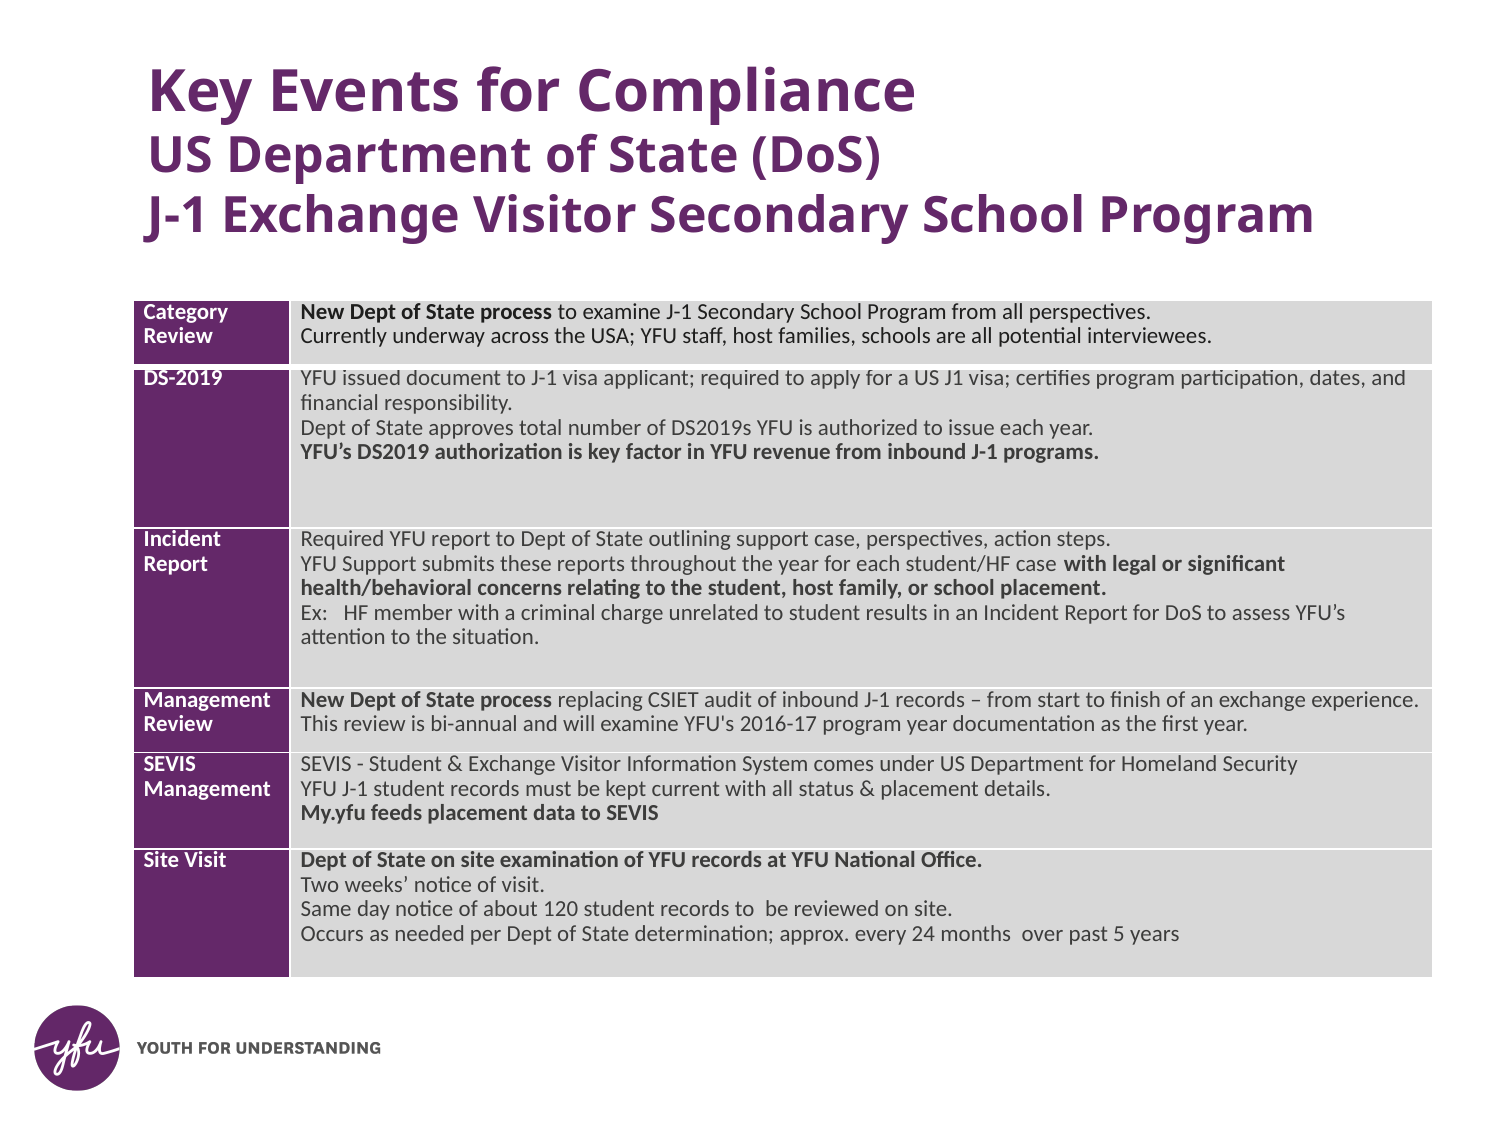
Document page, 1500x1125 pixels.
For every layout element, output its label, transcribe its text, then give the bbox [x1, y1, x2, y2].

table_cell Site Visit [134, 850, 289, 977]
table_cell Required YFU report to Dept of State outlining support case, perspectives, action steps. YFU Support submits these reports throughout the year for each student/HF case with legal or significant health/behavioral concerns relating to the student, host family, or school placement. Ex: HF member with a criminal charge unrelated to student results in an Incident Report for DoS to assess YFU’s attention to the situation. [291, 529, 1432, 687]
table_cell New Dept of State process replacing CSIET audit of inbound J-1 records – from start to finish of an exchange experience. This review is bi-annual and will examine YFU's 2016-17 program year documentation as the first year. [291, 689, 1432, 752]
table_cell YFU issued document to J-1 visa applicant; required to apply for a US J1 visa; certifies program participation, dates, and financial responsibility. Dept of State approves total number of DS2019s YFU is authorized to issue each year. YFU’s DS2019 authorization is key factor in YFU revenue from inbound J-1 programs. [291, 370, 1432, 527]
table_cell DS-2019 [134, 370, 289, 527]
table_cell SEVIS Management [134, 753, 289, 848]
table_cell SEVIS - Student & Exchange Visitor Information System comes under US Department for Homeland Security YFU J-1 student records must be kept current with all status & placement details. My.yfu feeds placement data to SEVIS [291, 753, 1432, 848]
table_header Category Review [134, 301, 289, 364]
table_header New Dept of State process to examine J-1 Secondary School Program from all perspectives. Currently underway across the USA; YFU staff, host families, schools are all potential interviewees. [291, 301, 1432, 364]
table_cell Incident Report [134, 529, 289, 687]
table_cell Management Review [134, 689, 289, 752]
title Key Events for Compliance US Department of State (DoS) J-1 Exchange Visitor Secondary School Program [132, 45, 1408, 262]
picture [0, 971, 414, 1125]
table_cell Dept of State on site examination of YFU records at YFU National Office. Two weeks’ notice of visit. Same day notice of about 120 student records to be reviewed on site. Occurs as needed per Dept of State determination; approx. every 24 months over past 5 years [291, 850, 1432, 977]
